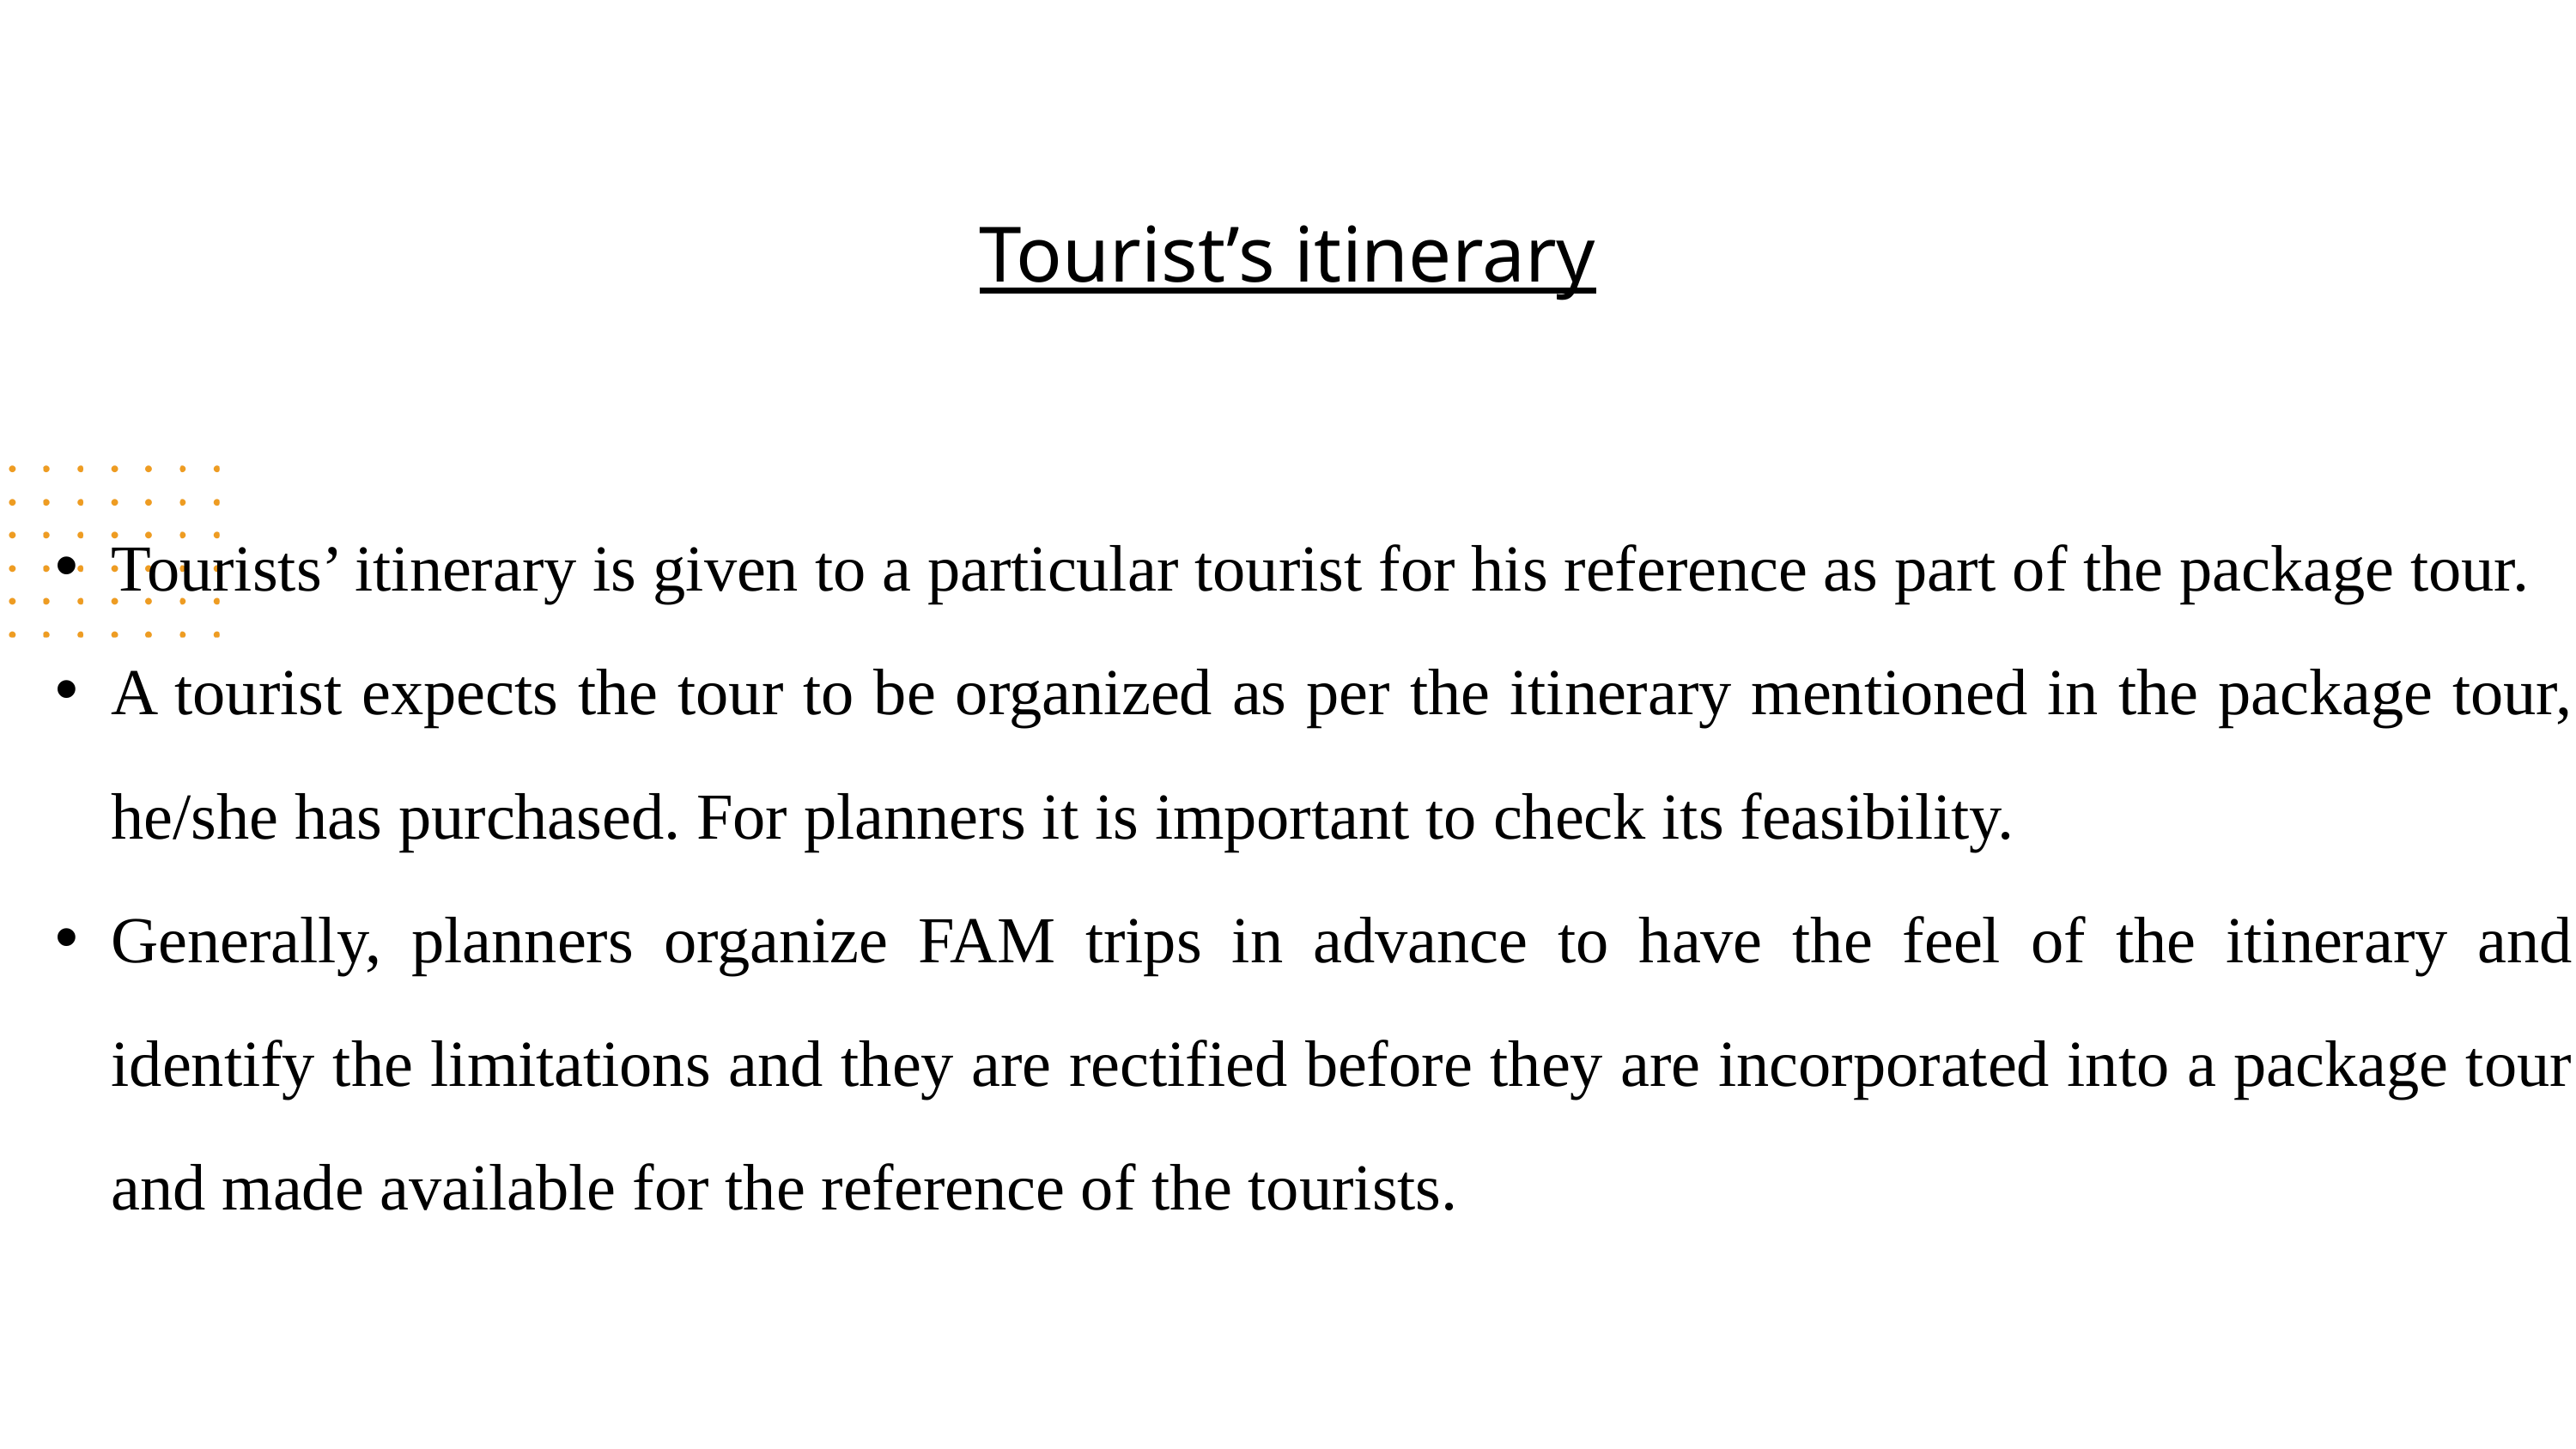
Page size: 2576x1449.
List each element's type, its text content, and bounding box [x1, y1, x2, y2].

text_box Tourist’s itinerary Tourists’ itinerary is given to a particular tourist for his reference as part of the package tour. A tourist expects the tour to be organized as per the itinerary mentioned in the package tour, he/she has purchased. For planners it is important to check its feasibility. Generally, planners organize FAM trips in advance to have the feel of the itinerary and identify the limitations and they are rectified before they are incorporated into a package tour and made available for the reference of the tourists. [0, 22, 2576, 1348]
